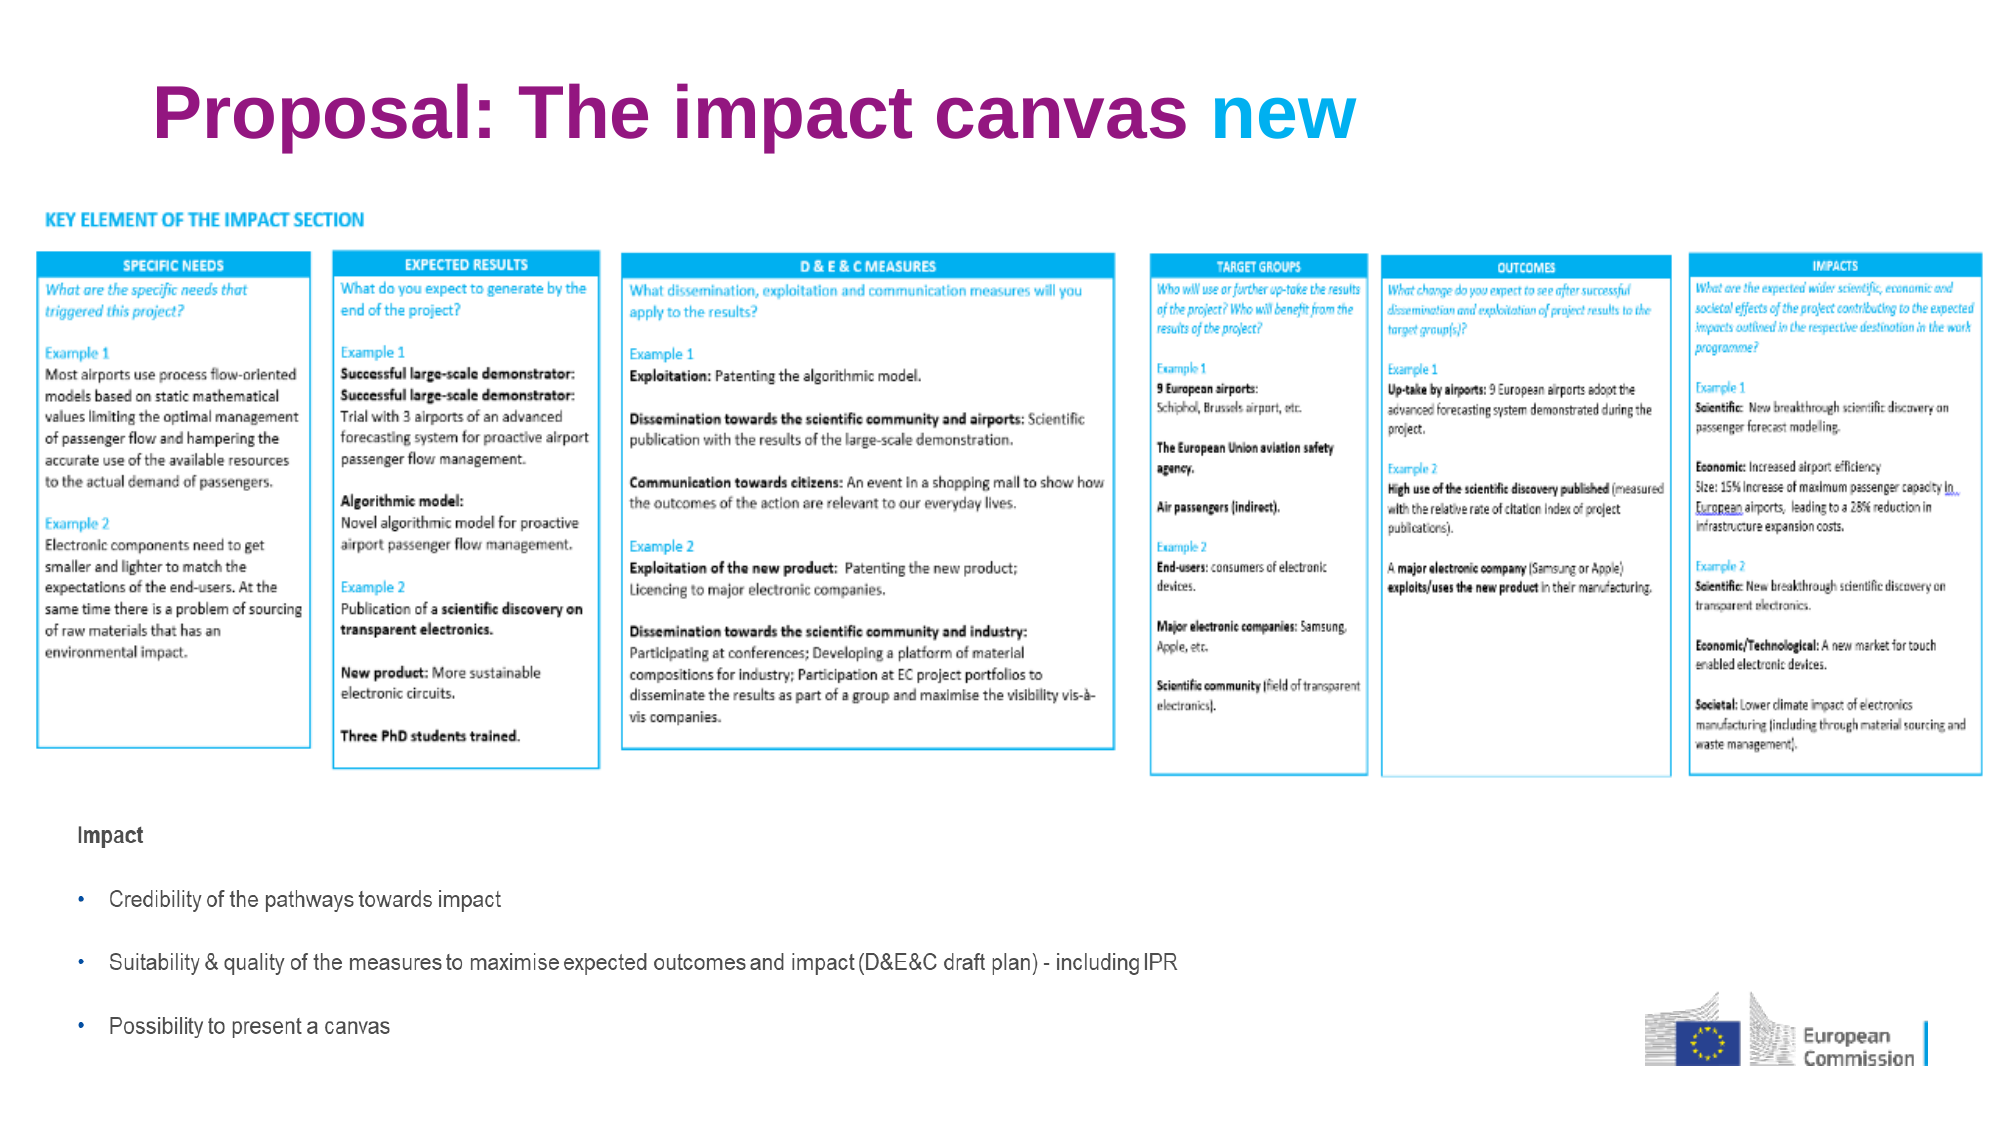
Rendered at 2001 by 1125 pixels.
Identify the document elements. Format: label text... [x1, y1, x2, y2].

picture [64, 812, 1190, 1052]
picture [35, 200, 1119, 775]
title Proposal: The impact canvas new [137, 76, 1863, 155]
picture [1645, 991, 1928, 1066]
picture [1147, 249, 1986, 792]
